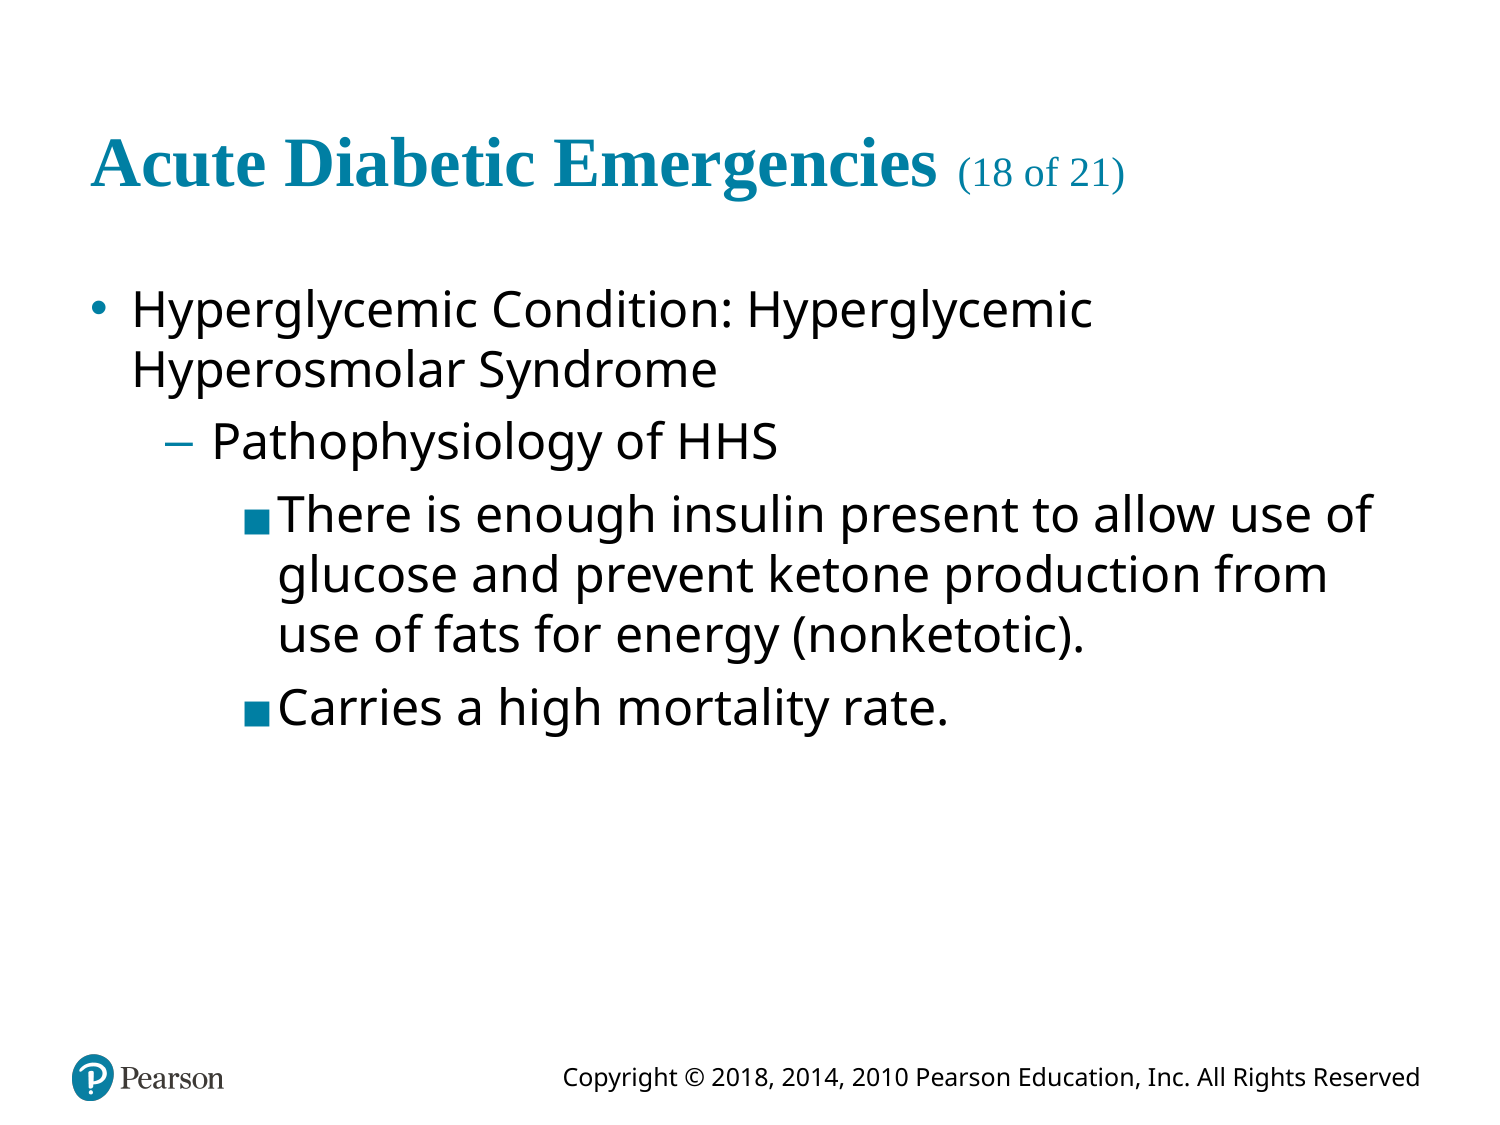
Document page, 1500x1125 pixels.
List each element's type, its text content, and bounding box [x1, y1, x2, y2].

picture [72, 1054, 88, 1070]
title Acute Diabetic Emergencies (18 of 21) [75, 35, 1425, 216]
picture [72, 1087, 83, 1101]
list Hyperglycemic Condition: Hyperglycemic Hyperosmolar Syndrome Pathophysiology of H H S There is enough insulin present to allow use of glucose and prevent ketone production from use of fats for energy (nonketotic). Carries a high mortality rate. [75, 262, 1425, 755]
picture [98, 1054, 224, 1101]
picture [80, 1063, 106, 1088]
